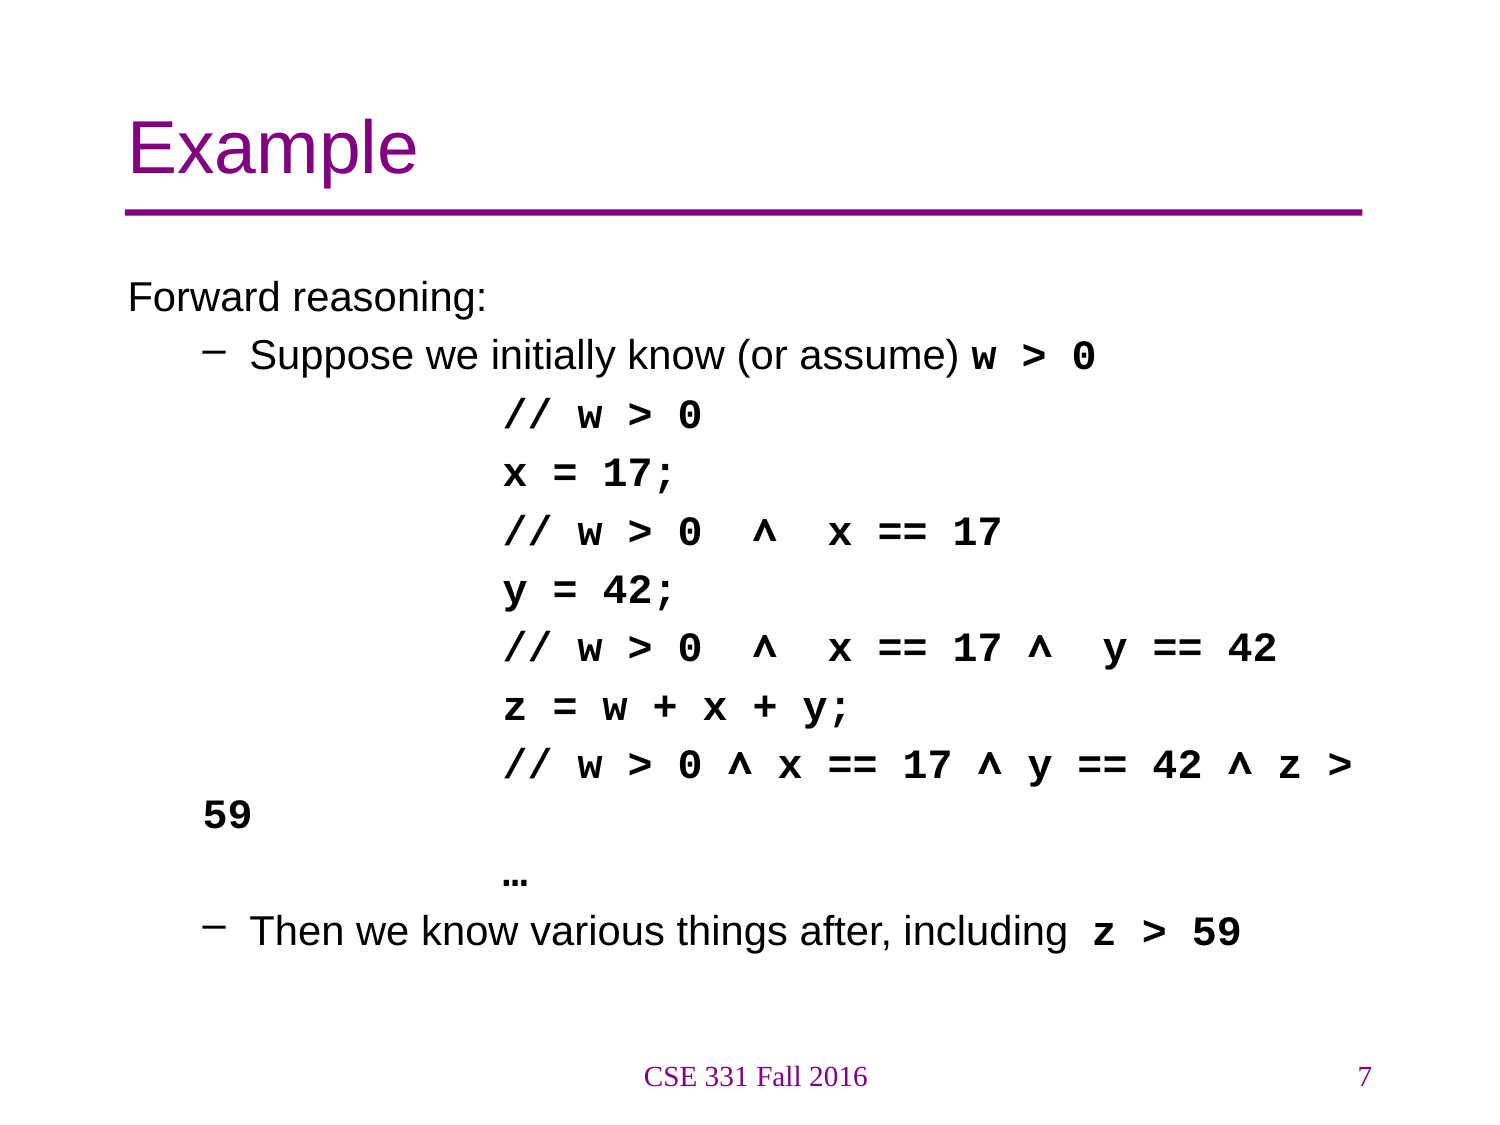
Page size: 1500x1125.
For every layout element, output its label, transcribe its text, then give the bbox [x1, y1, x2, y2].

title Example [112, 50, 1388, 238]
slide_number 7 [1074, 1049, 1388, 1125]
footer CSE 331 Fall 2016 [474, 1049, 1038, 1125]
list Forward reasoning: Suppose we initially know (or assume) w > 0 // w > 0 x = 17; // w > 0 ∧ x == 17 y = 42; // w > 0 ∧ x == 17 ∧ y == 42 z = w + x + y; // w > 0 ∧ x == 17 ∧ y == 42 ∧ z > 59 … Then we know various things after, including z > 59 [112, 262, 1388, 1000]
